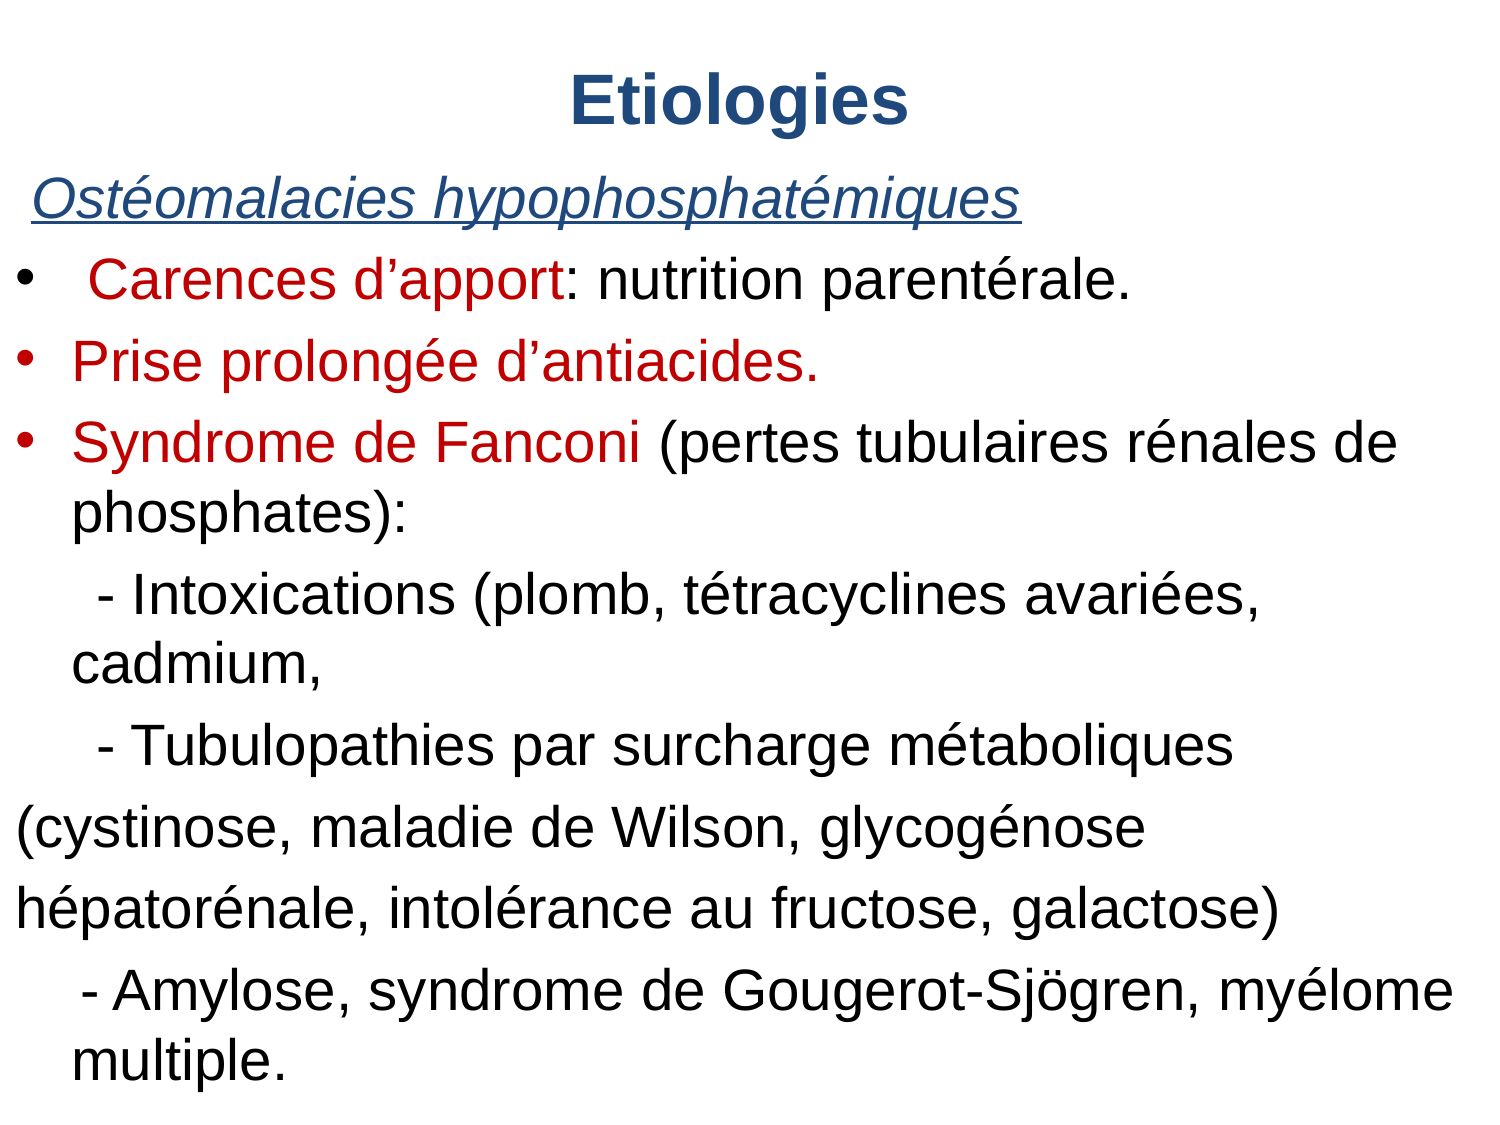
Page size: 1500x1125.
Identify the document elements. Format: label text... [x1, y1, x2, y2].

title Etiologies [75, 45, 1425, 152]
list Ostéomalacies hypophosphatémiques Carences d’apport: nutrition parentérale. Prise prolongée d’antiacides. Syndrome de Fanconi (pertes tubulaires rénales de phosphates): - Intoxications (plomb, tétracyclines avariées, cadmium, - Tubulopathies par surcharge métaboliques (cystinose, maladie de Wilson, glycogénose hépatorénale, intolérance au fructose, galactose) - Amylose, syndrome de Gougerot-Sjögren, myélome multiple. [0, 152, 1500, 1125]
